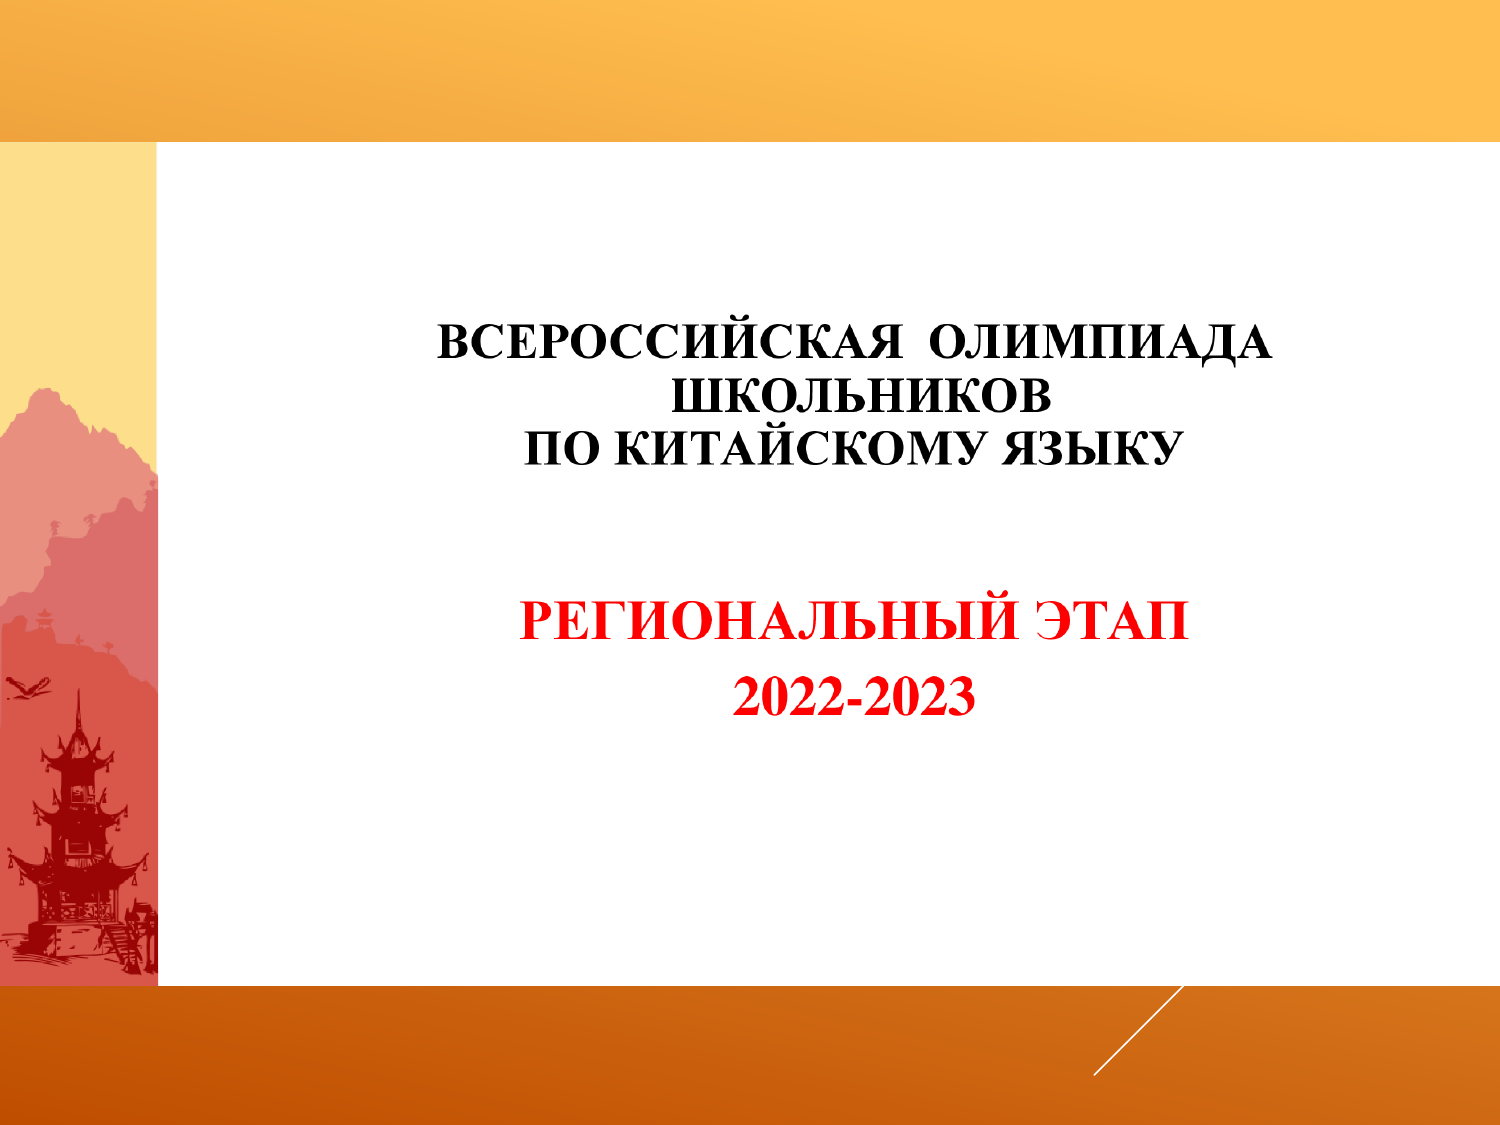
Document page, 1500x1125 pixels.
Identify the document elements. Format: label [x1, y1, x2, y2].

picture [0, 141, 1500, 987]
